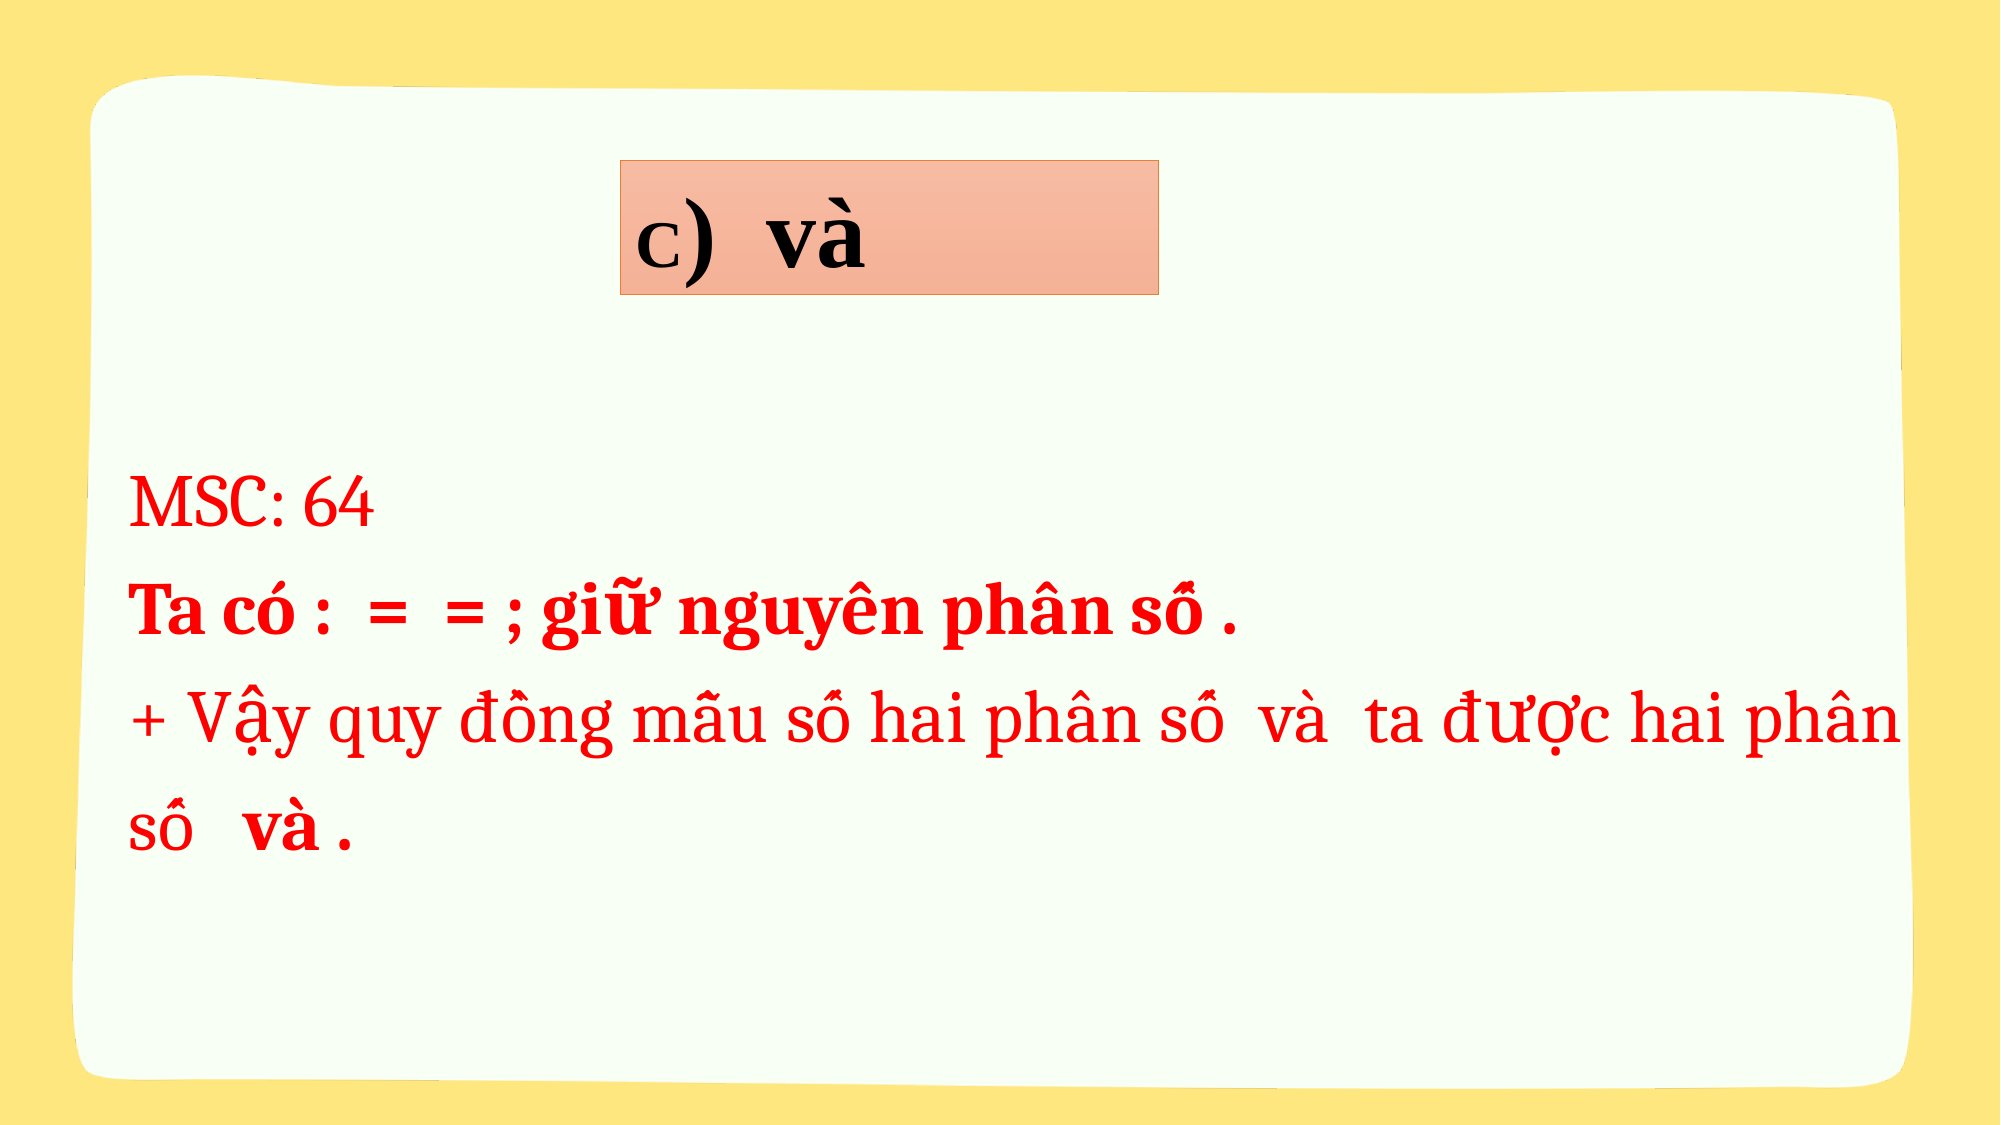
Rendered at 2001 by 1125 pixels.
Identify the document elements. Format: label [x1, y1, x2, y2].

picture [70, 57, 1922, 1094]
